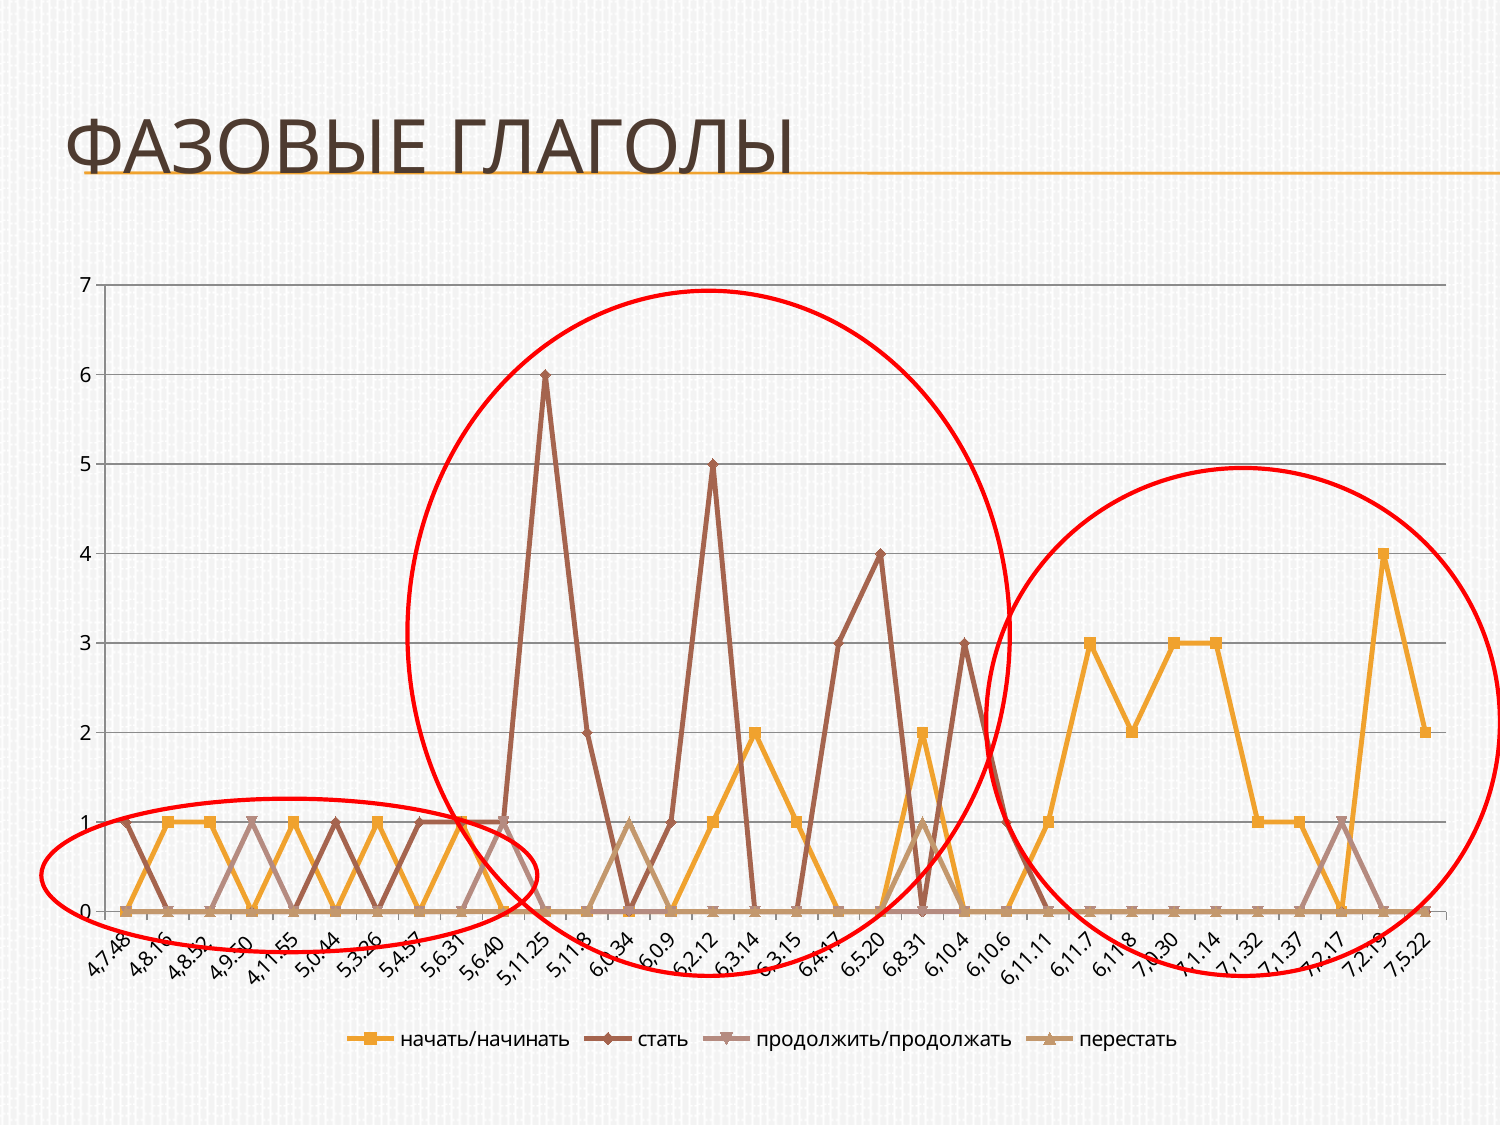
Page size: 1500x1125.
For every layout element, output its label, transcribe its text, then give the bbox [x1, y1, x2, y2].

title Фазовые глаголы [50, 75, 1475, 213]
chart [49, 254, 1476, 1059]
text_box [1485, 630, 1500, 814]
